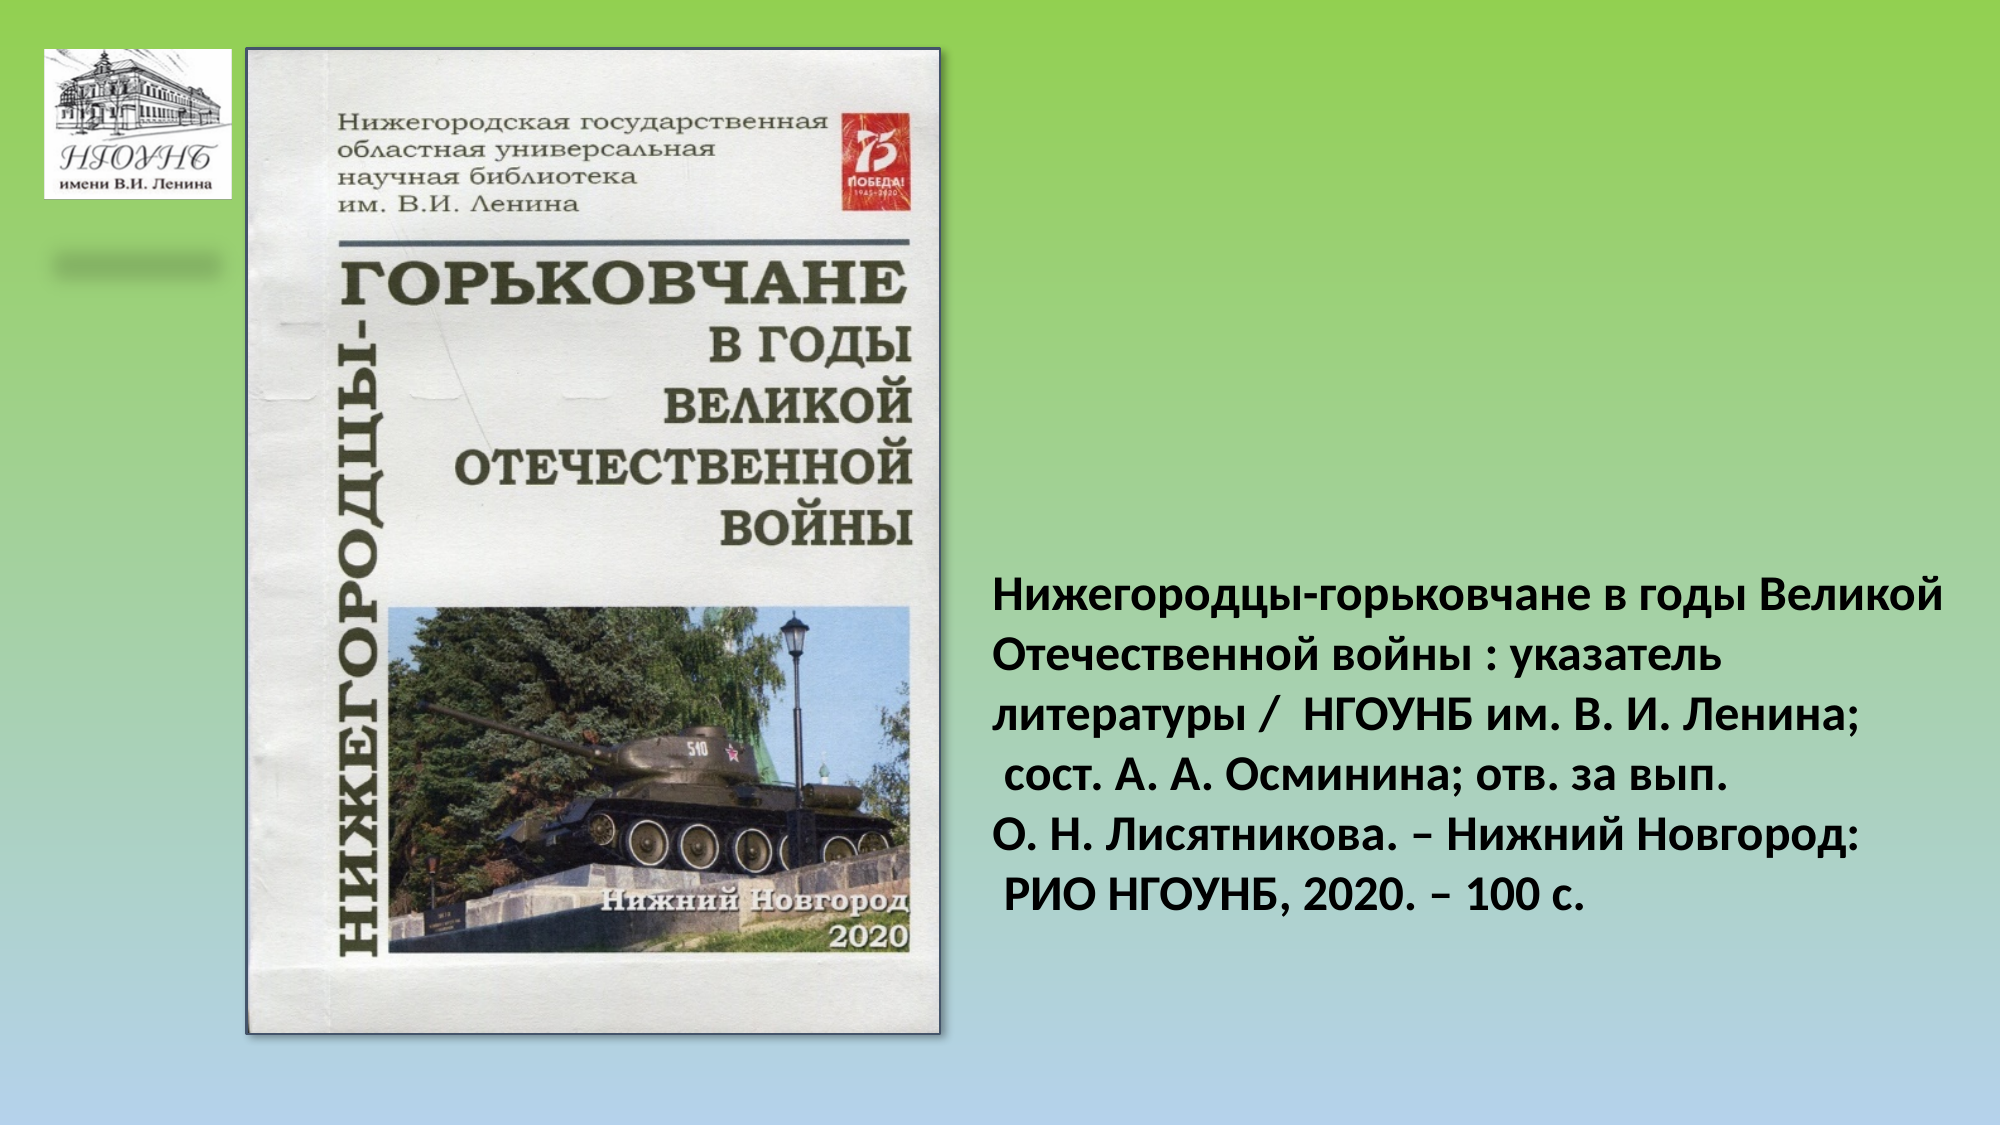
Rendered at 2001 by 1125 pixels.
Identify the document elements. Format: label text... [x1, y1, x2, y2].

picture [28, 49, 940, 1033]
text_box Нижегородцы-горьковчане в годы Великой Отечественной войны : указатель литературы / НГОУНБ им. В. И. Ленина; сост. А. А. Осминина; отв. за вып. О. Н. Лисятникова. – Нижний Новгород: РИО НГОУНБ, 2020. – 100 с. [977, 553, 2000, 929]
